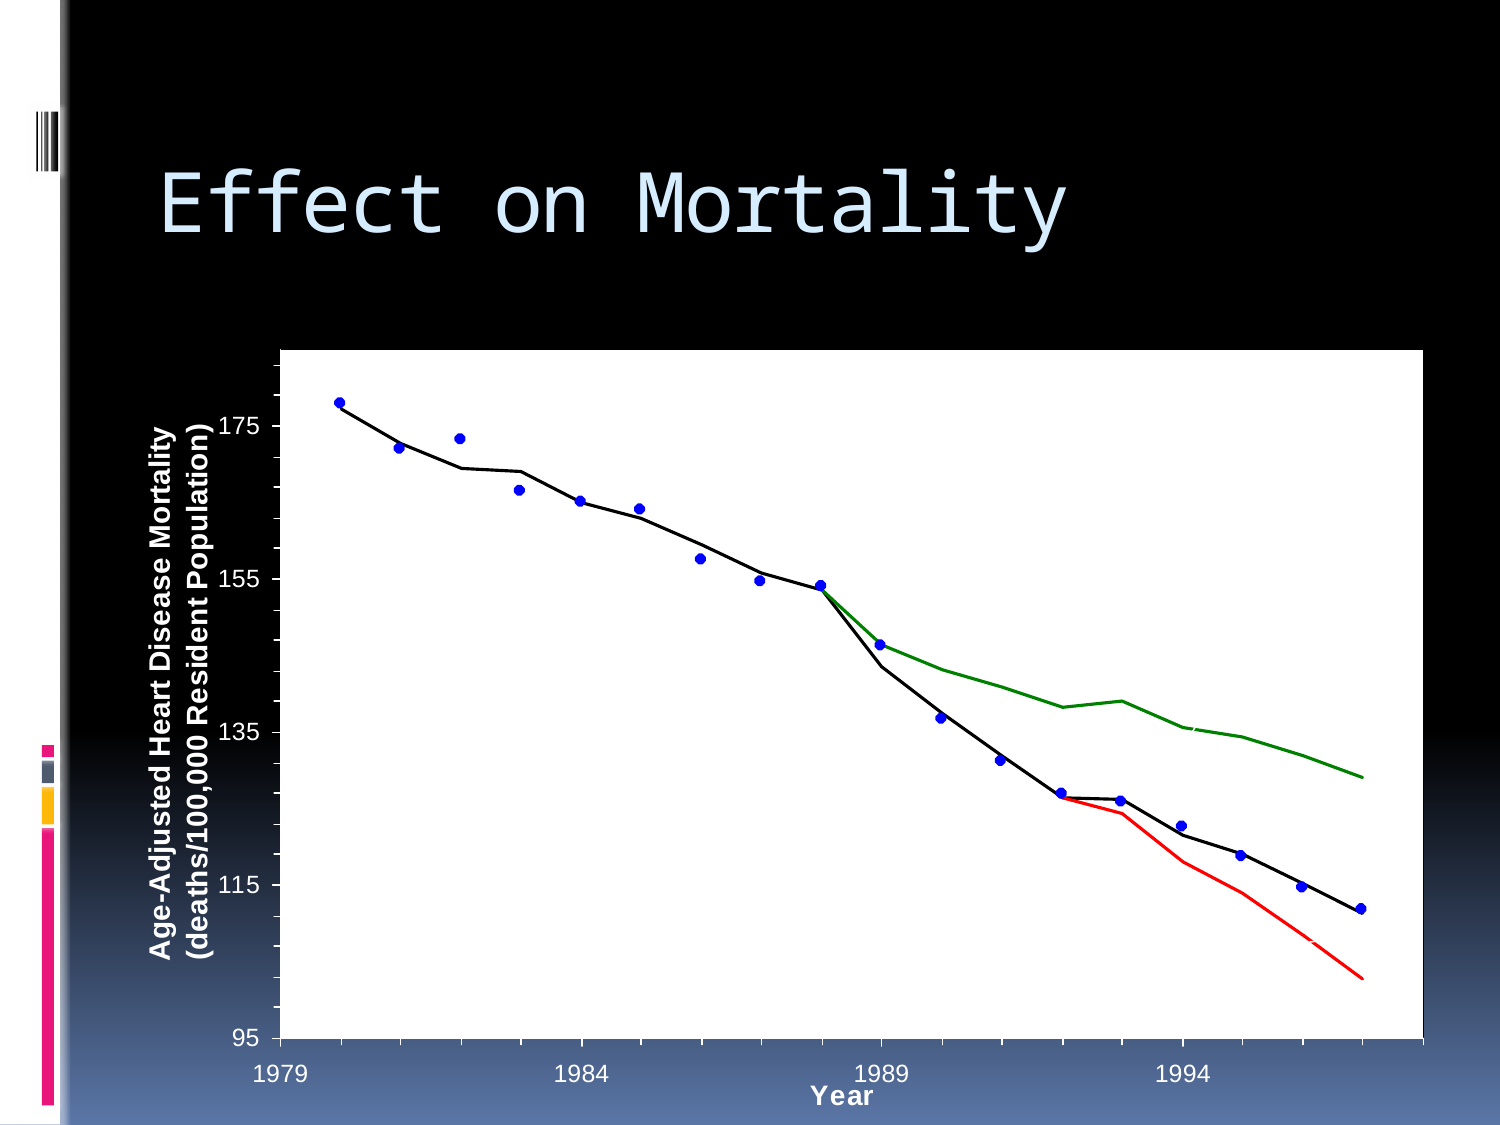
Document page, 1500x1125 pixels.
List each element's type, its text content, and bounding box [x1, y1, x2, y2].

title Effect on Mortality [142, 141, 1482, 267]
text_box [128, 321, 1465, 1125]
